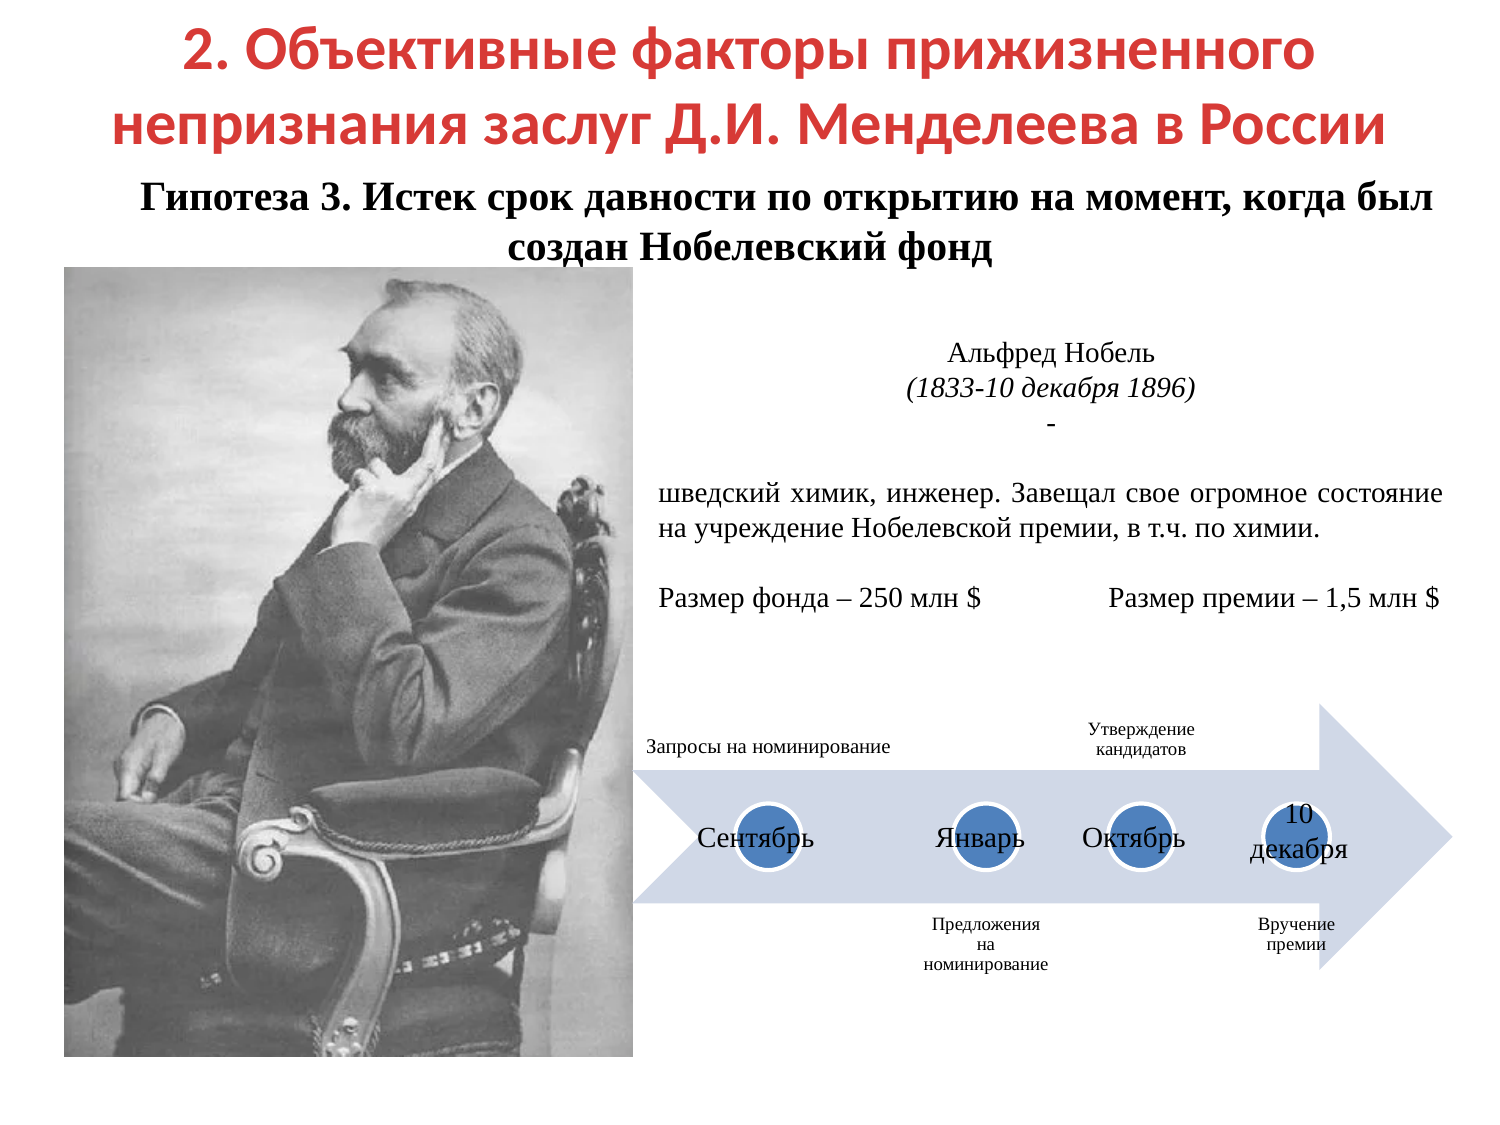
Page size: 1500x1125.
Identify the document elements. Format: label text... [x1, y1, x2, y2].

text_box Гипотеза 3. Истек срок давности по открытию на момент, когда был создан Нобелевский фонд [0, 161, 1500, 277]
text_box Альфред Нобель (1833-10 декабря 1896) - шведский химик, инженер. Завещал свое огромное состояние на учреждение Нобелевской премии, в т.ч. по химии. Размер фонда – 250 млн $ Размер премии – 1,5 млн $ [643, 326, 1459, 507]
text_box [631, 503, 1453, 1125]
picture [64, 266, 633, 1057]
text_box 2. Объективные факторы прижизненного непризнания заслуг Д.И. Менделеева в России [0, 0, 1500, 161]
